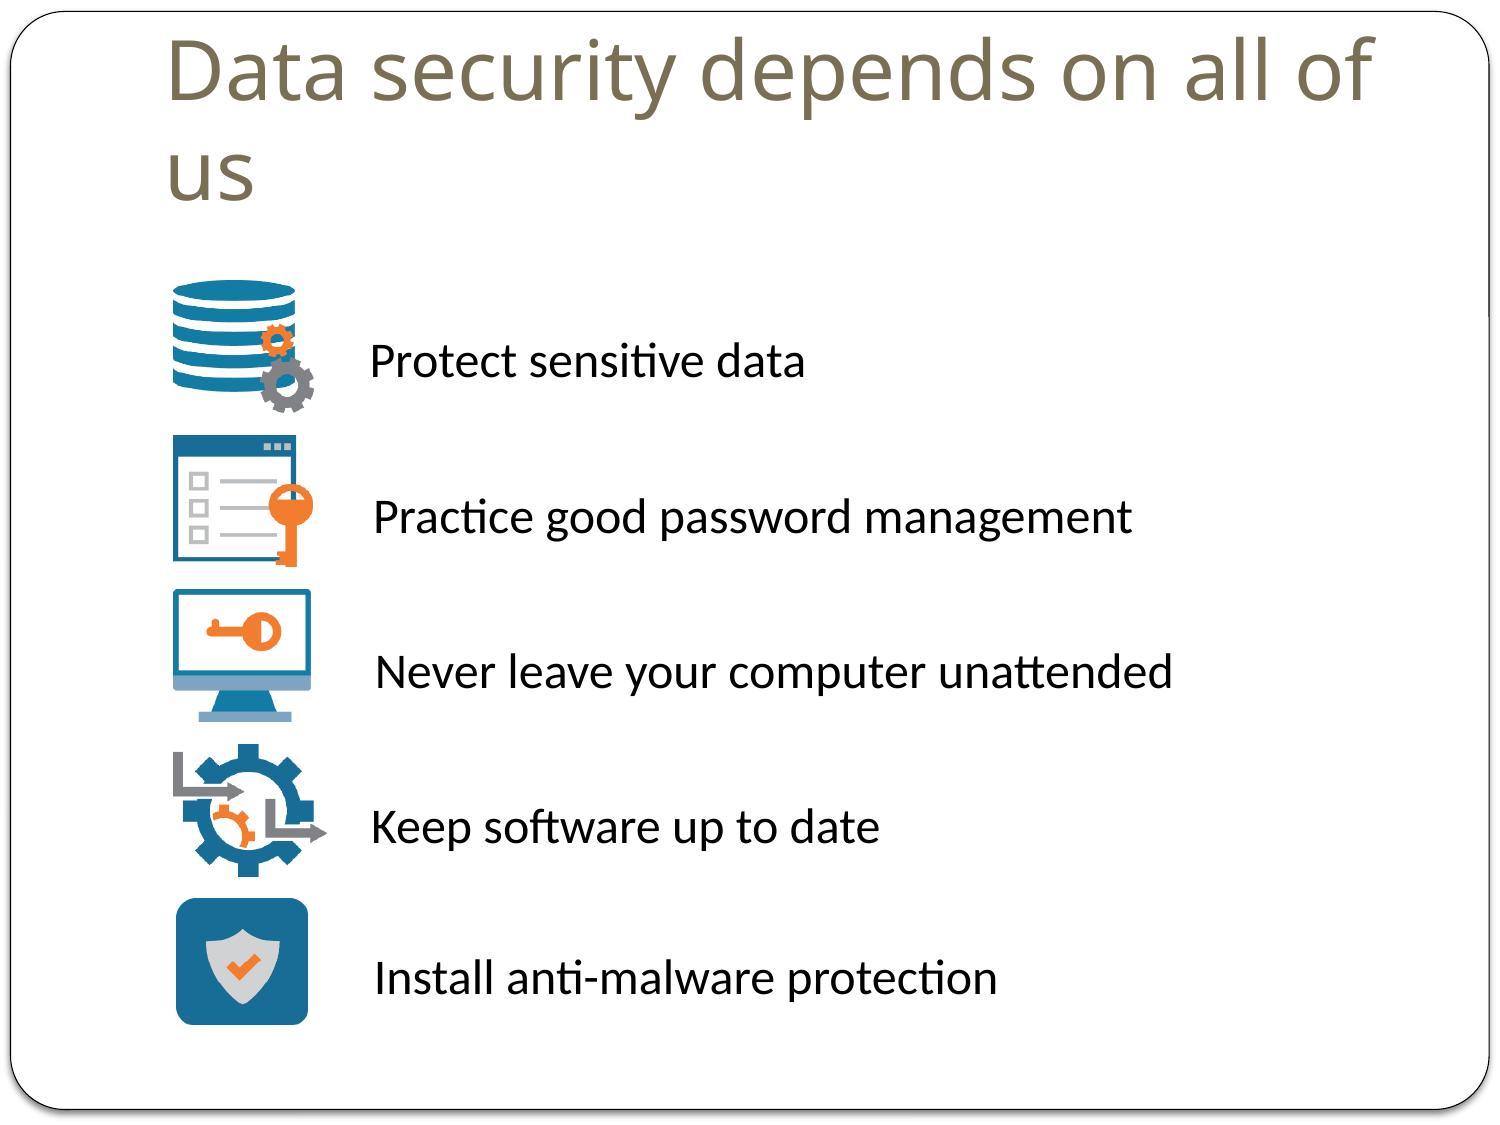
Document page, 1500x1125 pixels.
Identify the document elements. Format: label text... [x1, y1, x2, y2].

text_box Keep software up to date [356, 776, 896, 861]
picture [176, 898, 309, 1026]
picture [172, 744, 327, 877]
text_box Never leave your computer unattended [360, 621, 1189, 706]
picture [172, 589, 312, 722]
text_box Protect sensitive data [354, 311, 822, 396]
text_box Practice good password management [358, 467, 1149, 551]
picture [173, 280, 314, 413]
text_box Install anti-malware protection [359, 928, 1014, 1012]
picture [172, 434, 314, 568]
title Data security depends on all of us [150, 45, 1425, 233]
